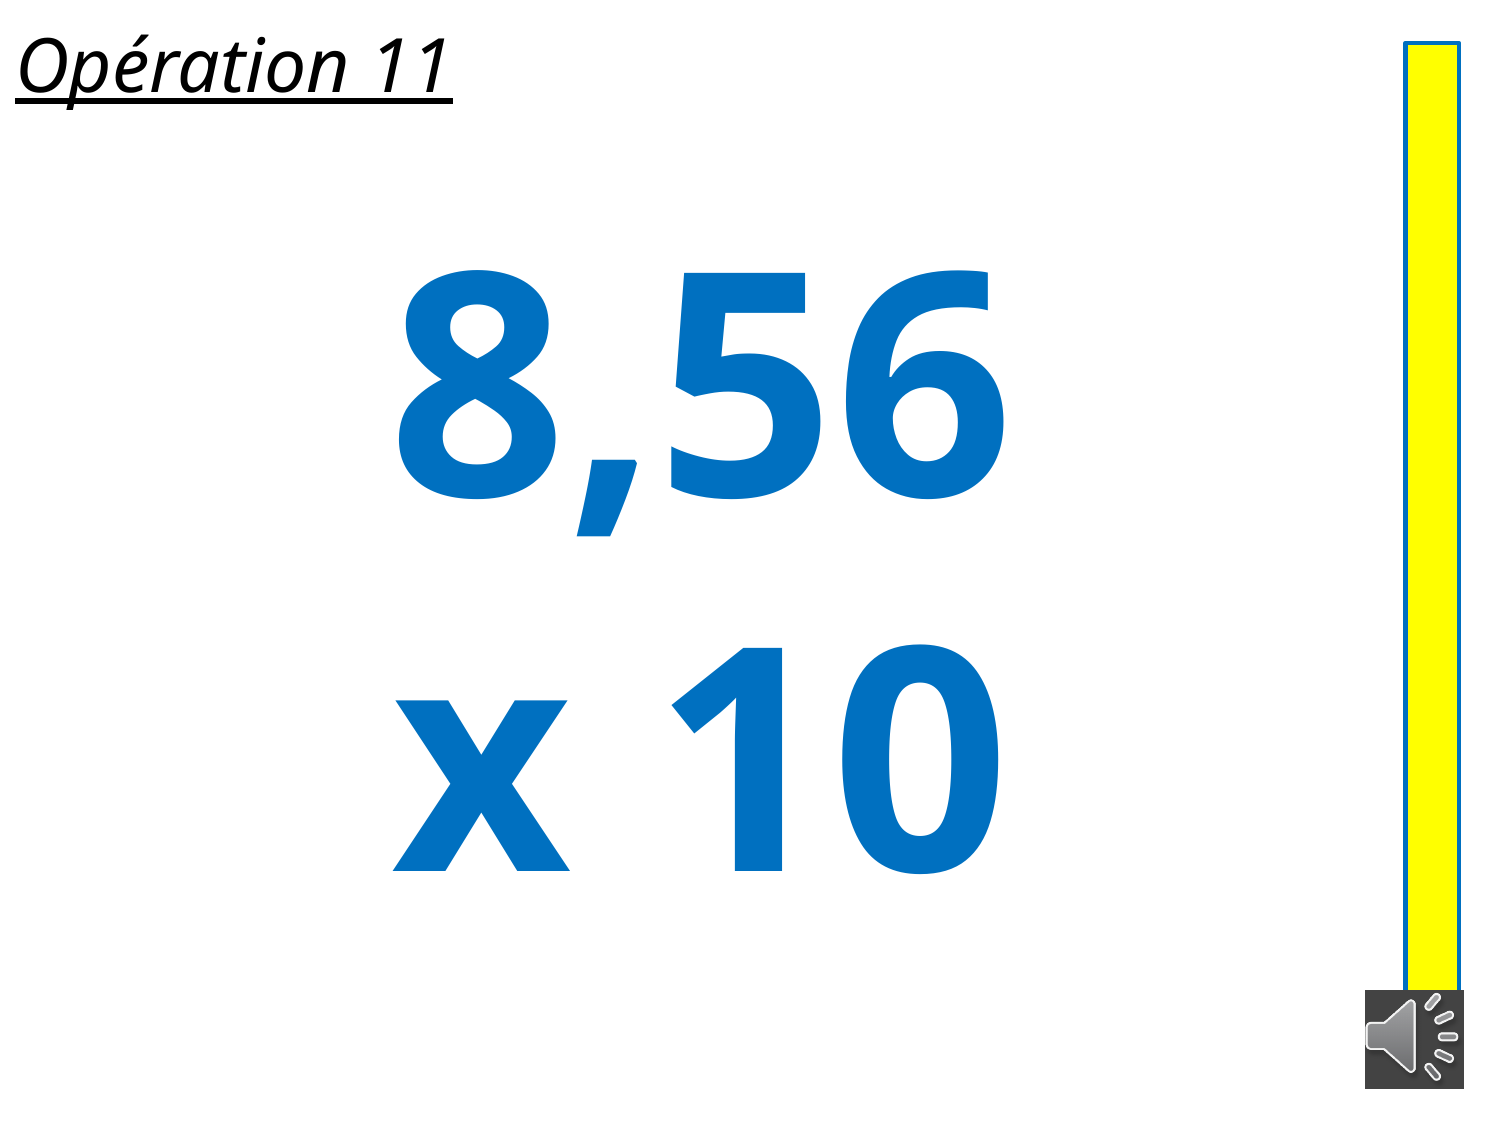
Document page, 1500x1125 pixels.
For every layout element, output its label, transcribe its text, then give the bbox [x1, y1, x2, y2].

picture [1364, 989, 1465, 1090]
text_box [1403, 41, 1461, 987]
text_box 8,56 x 10 [0, 176, 1403, 941]
title Opération 11 [0, 0, 502, 126]
